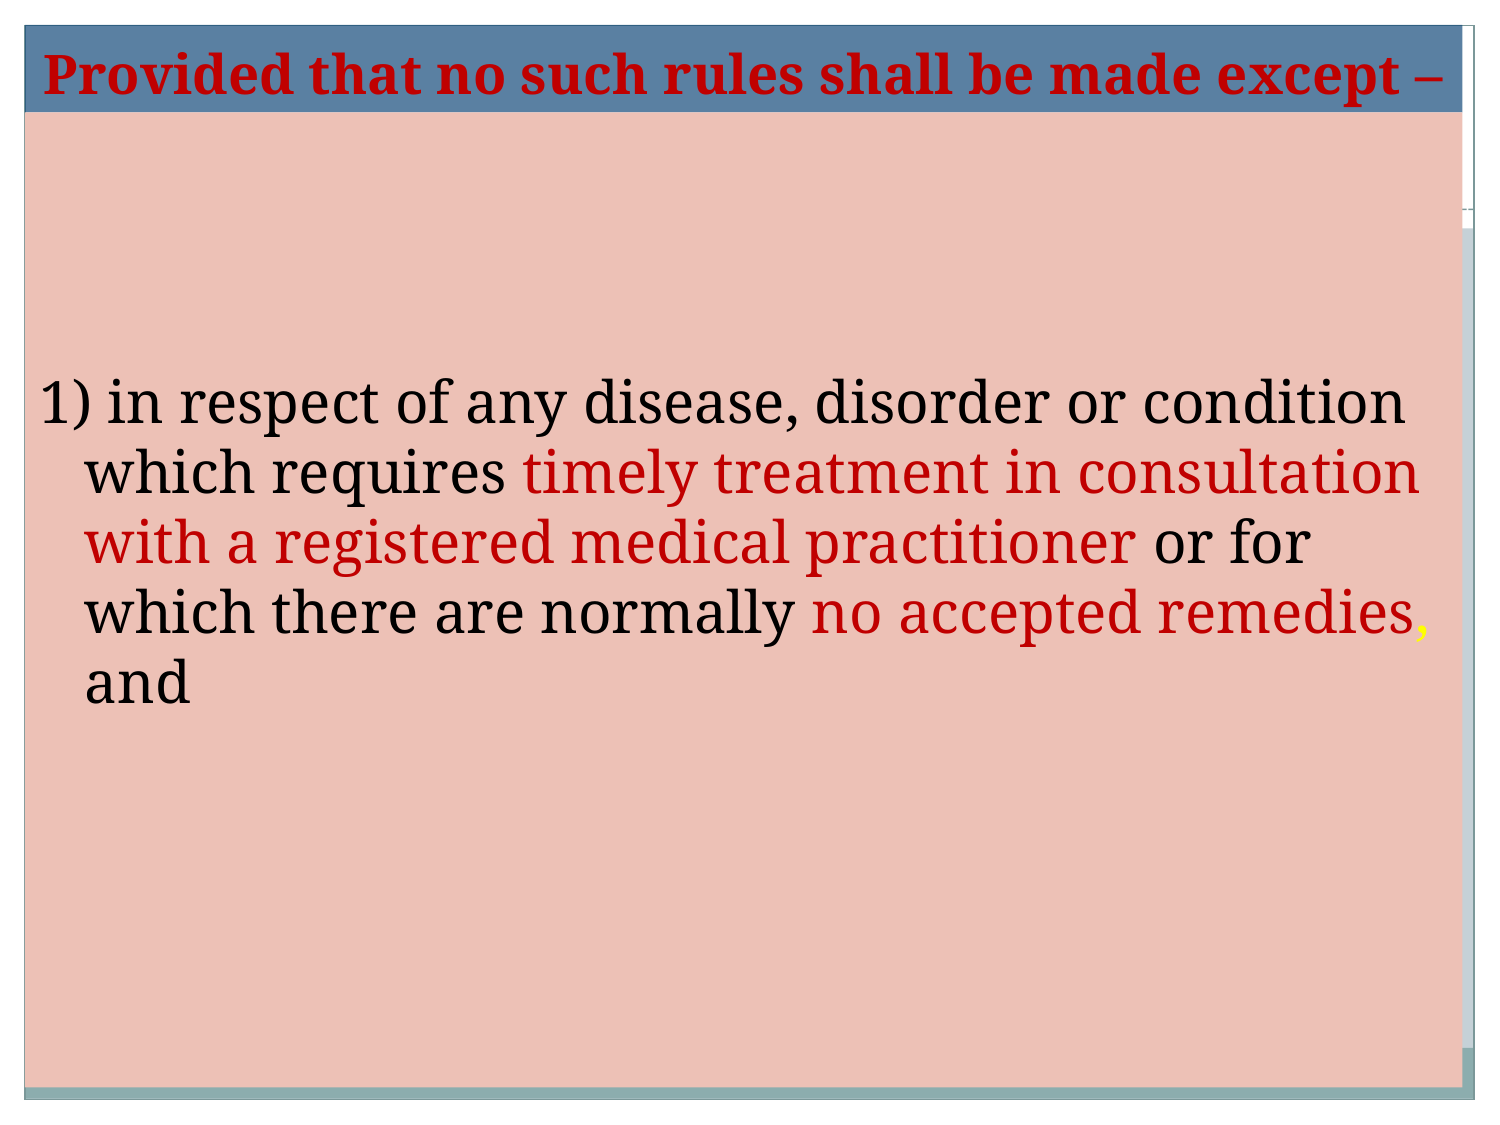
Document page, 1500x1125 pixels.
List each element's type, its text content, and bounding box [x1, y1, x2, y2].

title Provided that no such rules shall be made except – [24, 24, 1463, 112]
list 1) in respect of any disease, disorder or condition which requires timely treatment in consultation with a registered medical practitioner or for which there are normally no accepted remedies, and [24, 112, 1463, 1088]
footer www.similima.com [50, 1088, 638, 1112]
